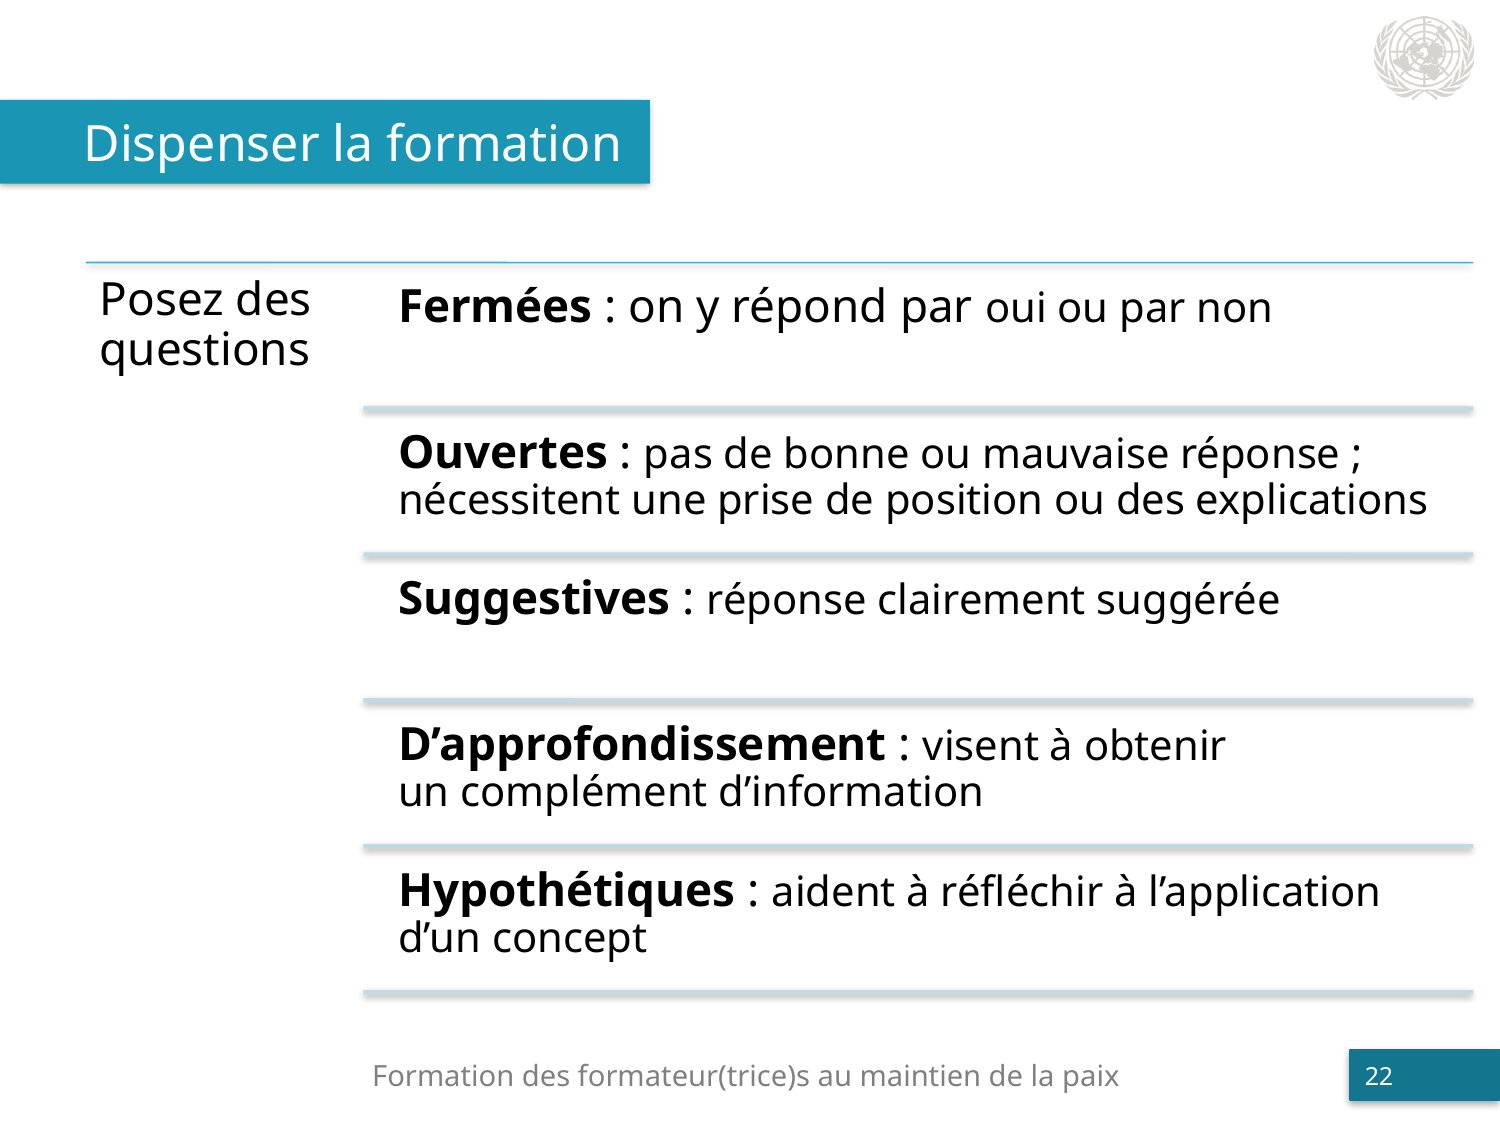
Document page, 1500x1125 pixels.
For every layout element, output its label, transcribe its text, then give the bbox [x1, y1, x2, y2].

text_box 22 [1349, 1049, 1500, 1101]
text_box Formation des formateur(trice)s au maintien de la paix [350, 1049, 1150, 1100]
text_box Dispenser la formation [0, 99, 651, 184]
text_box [85, 262, 1474, 1001]
picture [1374, 16, 1474, 101]
